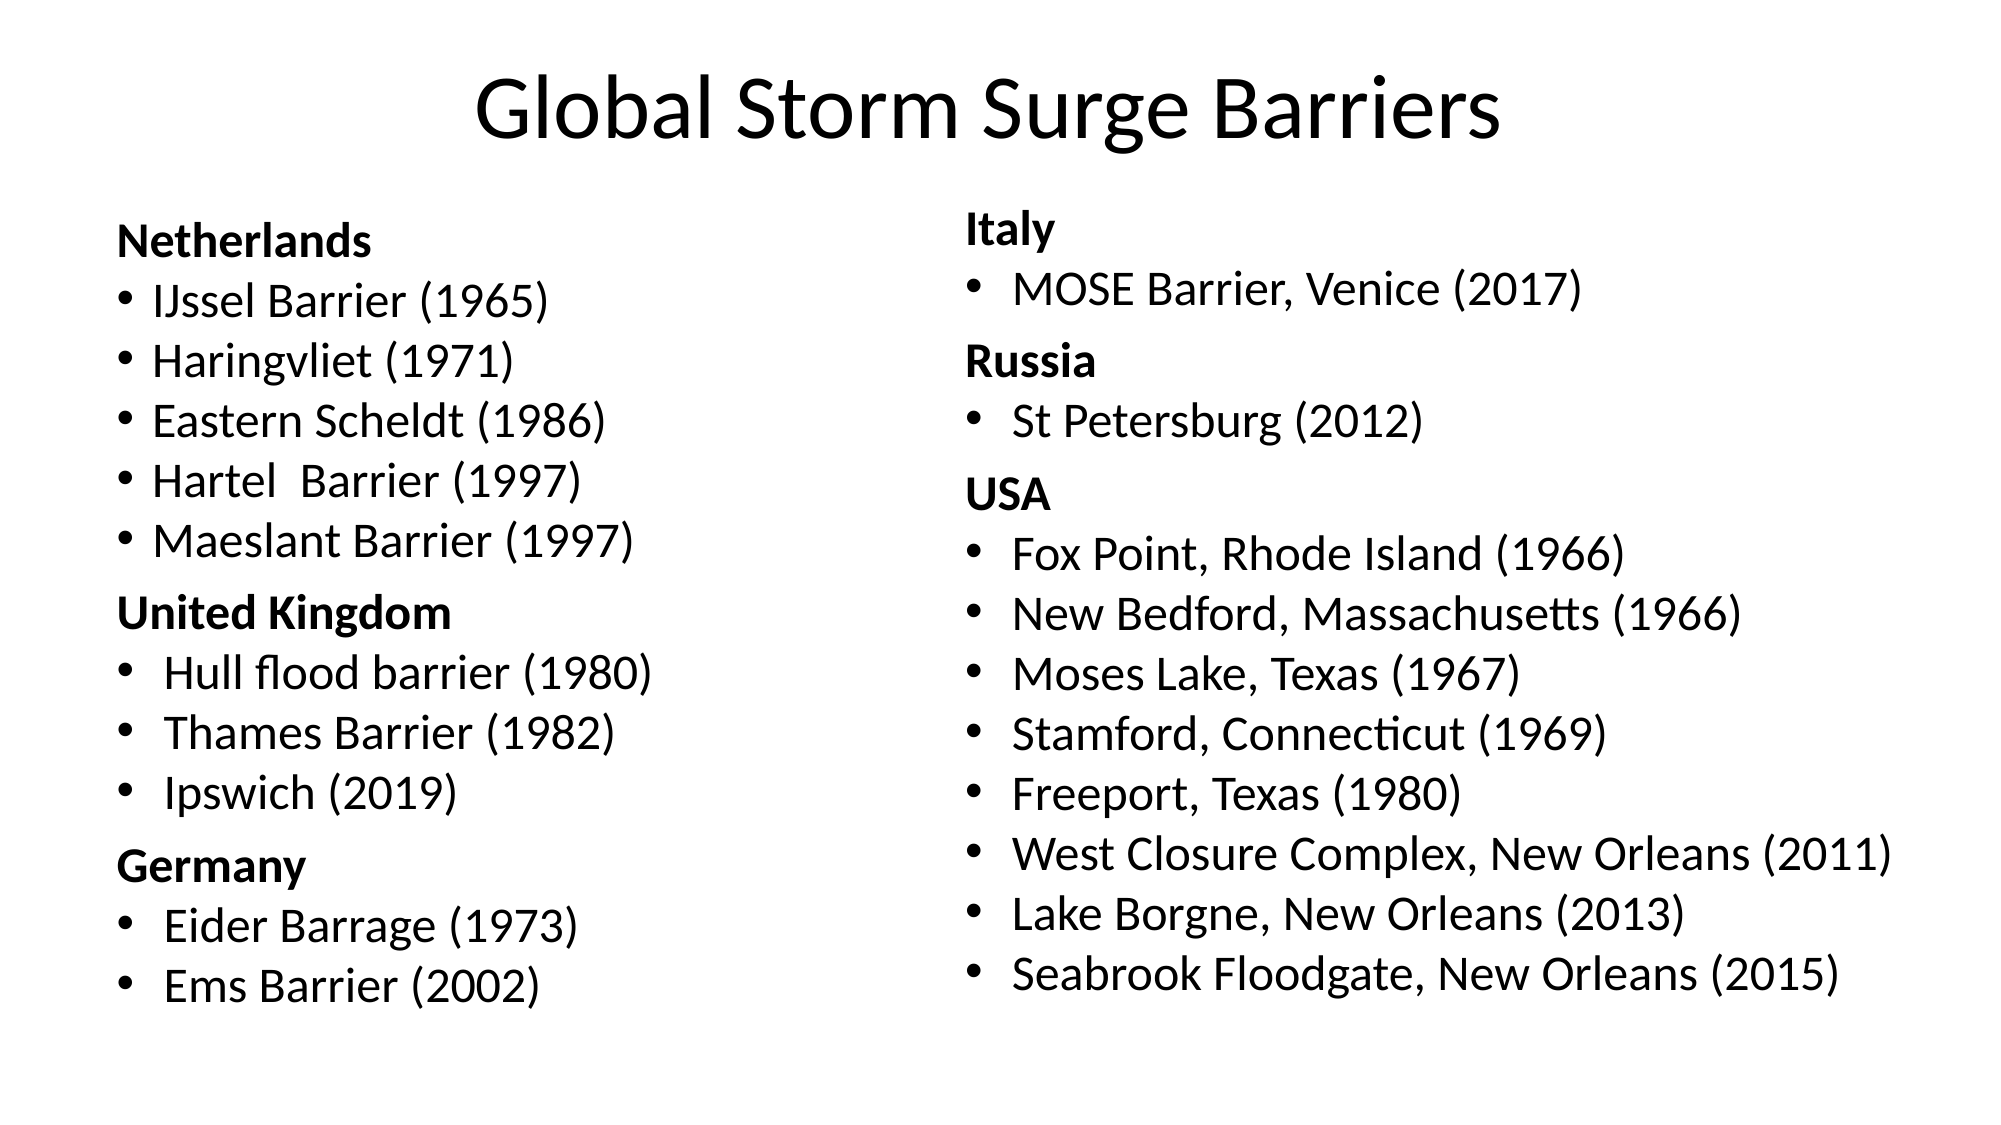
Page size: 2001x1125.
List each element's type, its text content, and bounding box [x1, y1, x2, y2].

title Global Storm Surge Barriers [0, 0, 2000, 218]
text_box Netherlands IJssel Barrier (1965) Haringvliet (1971) Eastern Scheldt (1986) Hartel Barrier (1997) Maeslant Barrier (1997) United Kingdom Hull flood barrier (1980) Thames Barrier (1982) Ipswich (2019) Germany Eider Barrage (1973) Ems Barrier (2002) [101, 199, 976, 1021]
text_box Italy MOSE Barrier, Venice (2017) Russia St Petersburg (2012) USA Fox Point, Rhode Island (1966) New Bedford, Massachusetts (1966) Moses Lake, Texas (1967) Stamford, Connecticut (1969) Freeport, Texas (1980) West Closure Complex, New Orleans (2011) Lake Borgne, New Orleans (2013) Seabrook Floodgate, New Orleans (2015) [950, 187, 1912, 1013]
